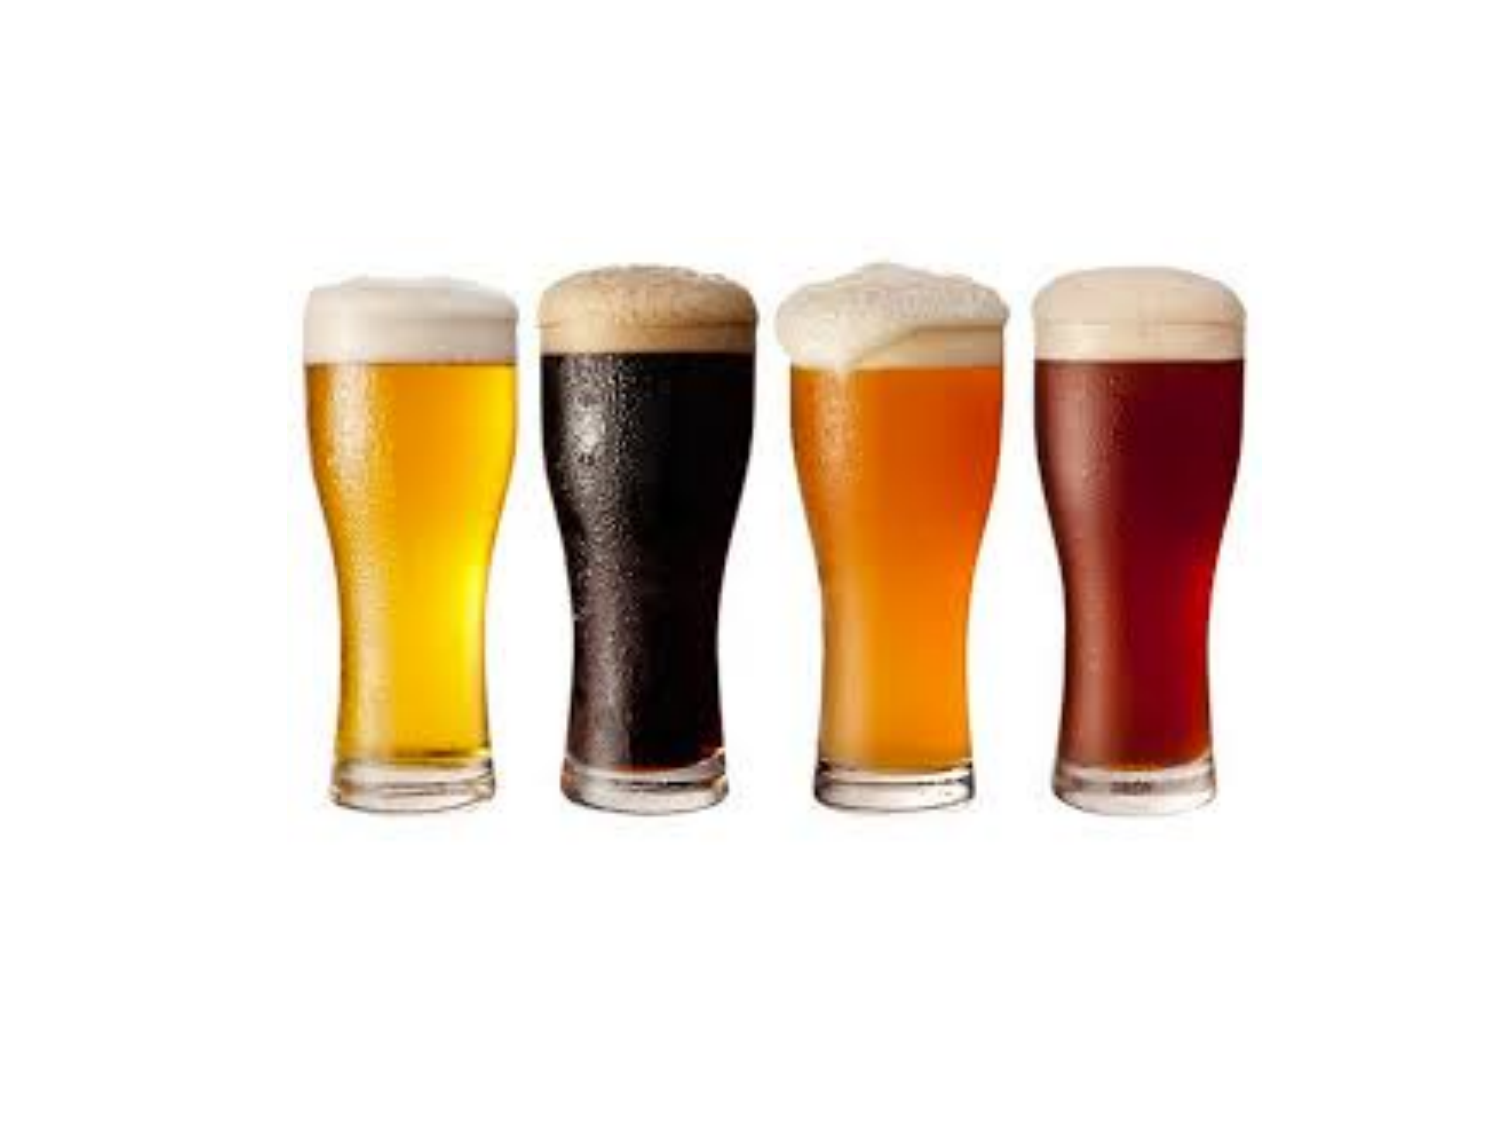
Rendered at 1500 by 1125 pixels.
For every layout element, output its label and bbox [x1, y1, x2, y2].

picture [287, 237, 1262, 845]
